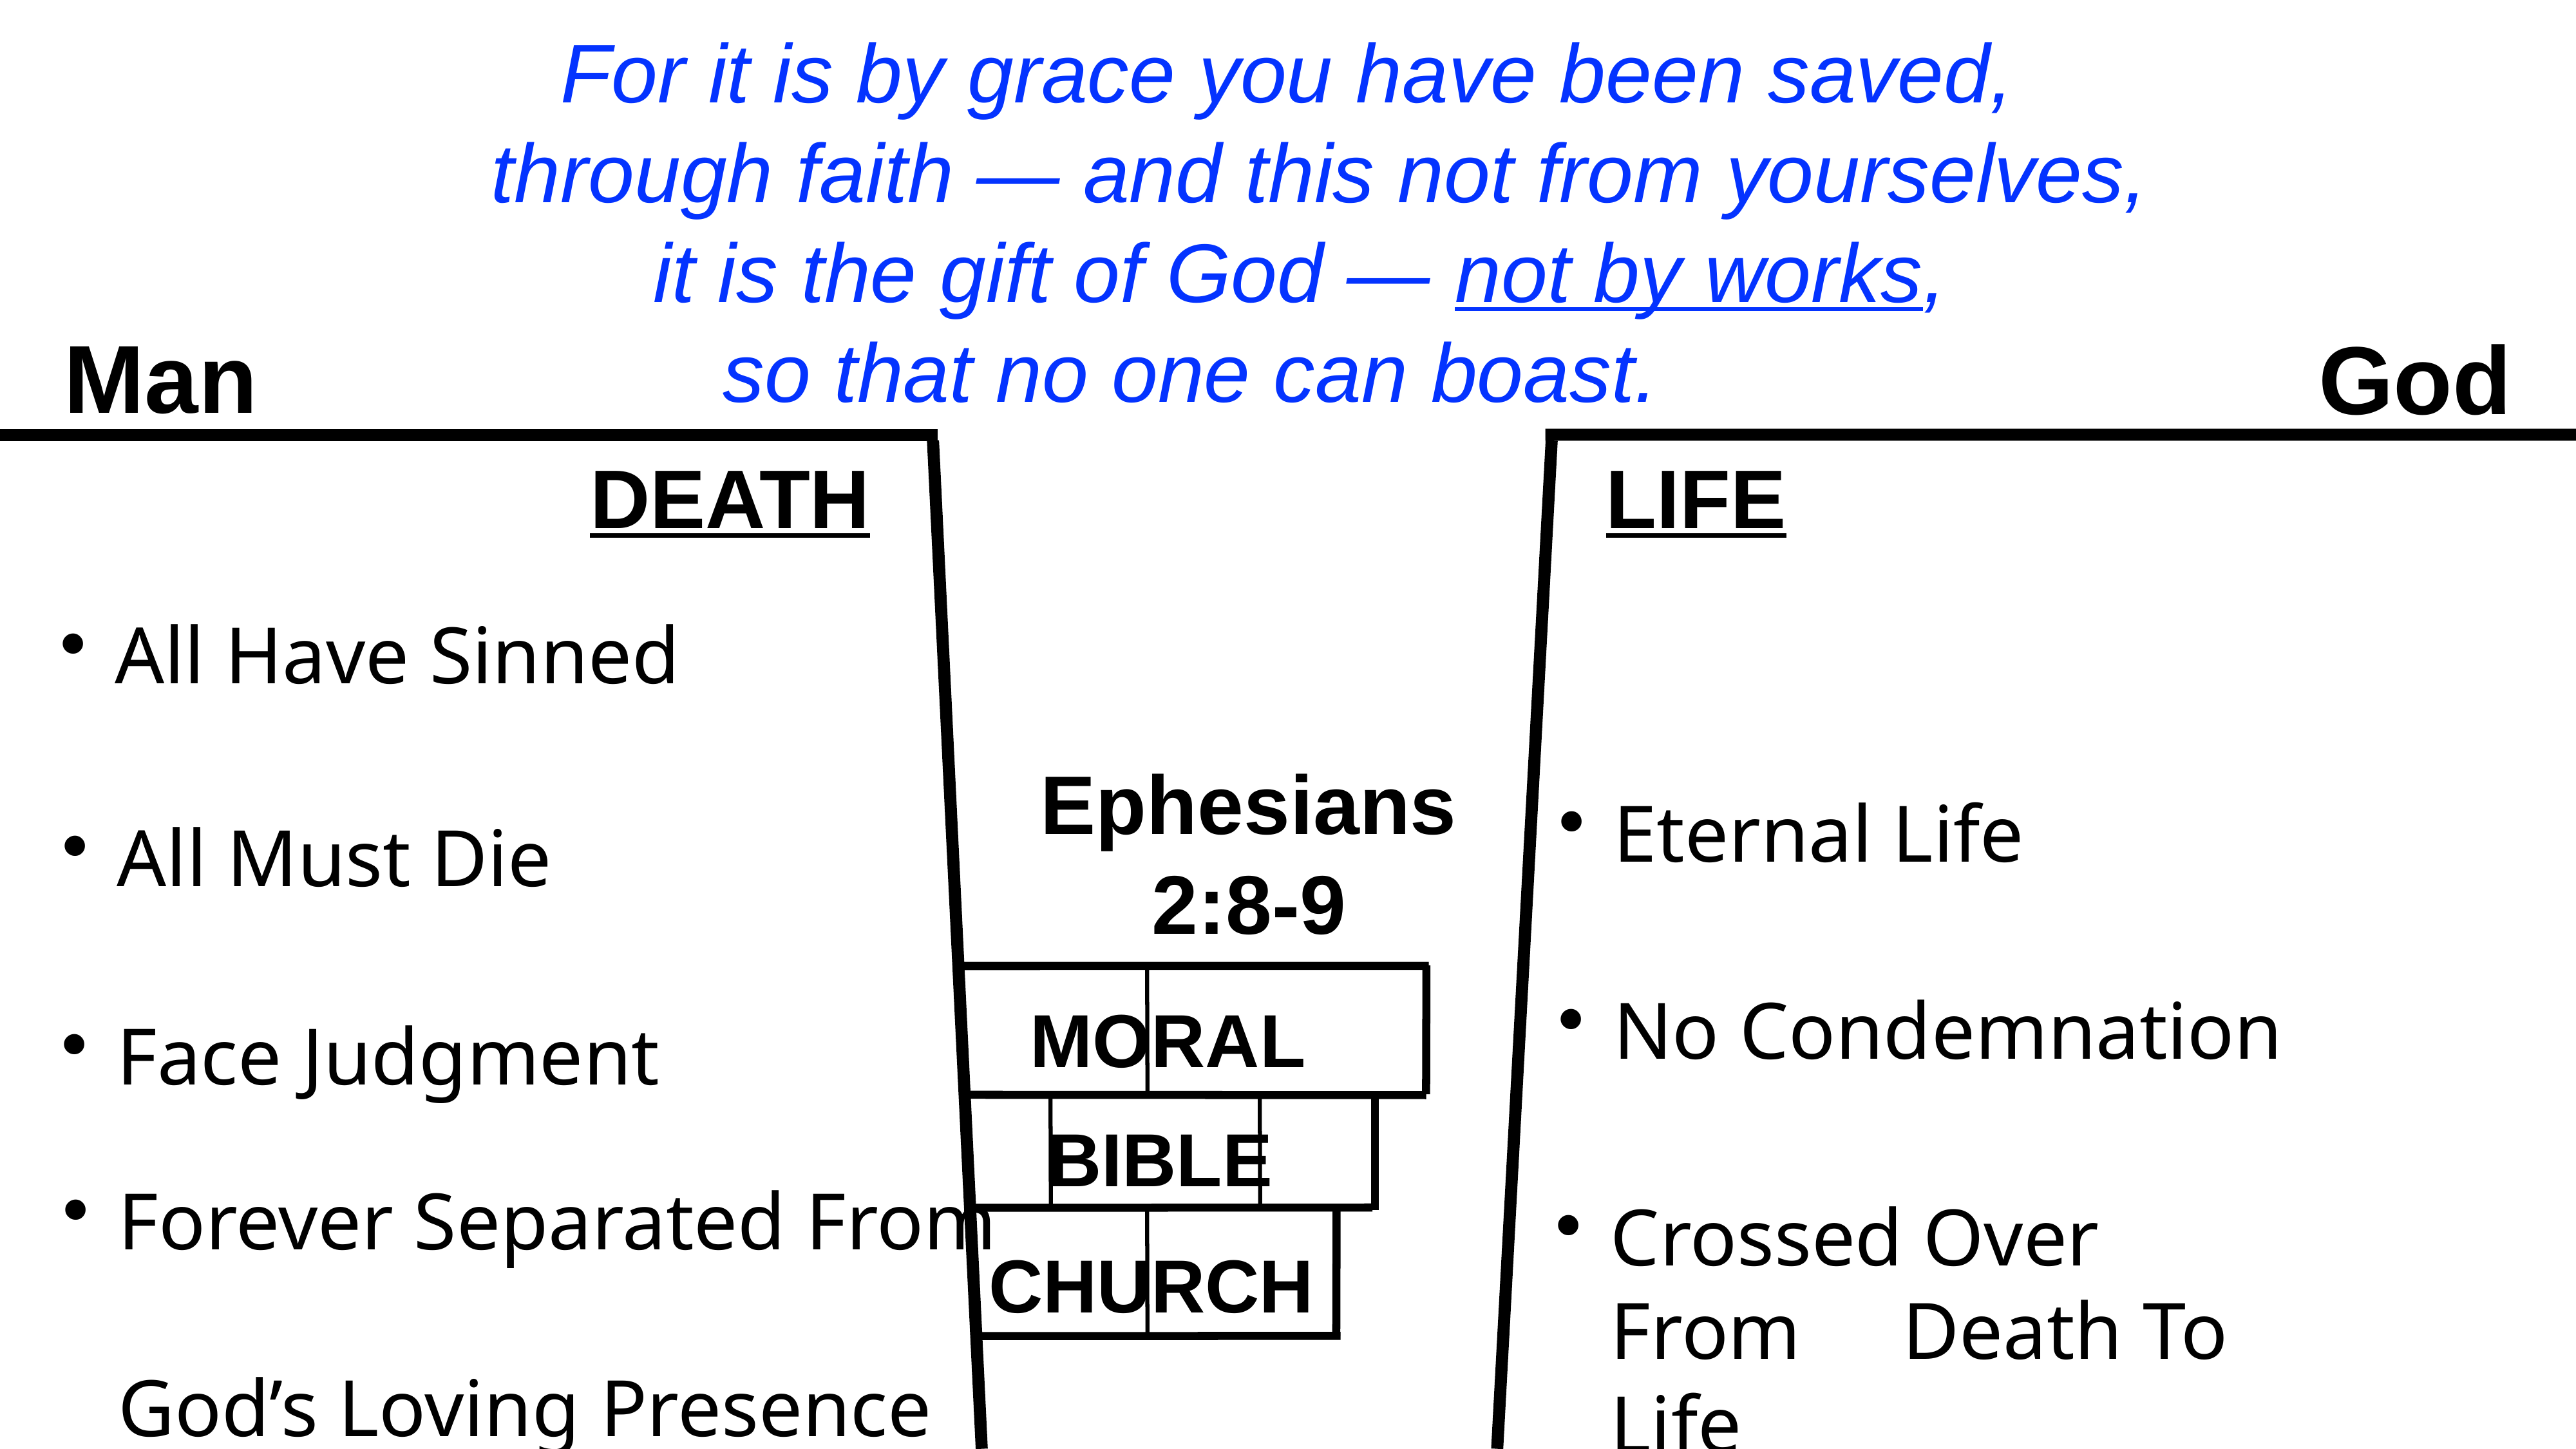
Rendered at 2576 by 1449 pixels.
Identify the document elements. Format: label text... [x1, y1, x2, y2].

text_box Ephesians 2:8-9 [949, 740, 1549, 958]
text_box Man [48, 305, 341, 439]
text_box All Must Die [51, 798, 682, 917]
text_box Face Judgment [51, 996, 1084, 1134]
text_box All Have Sinned [49, 595, 1218, 714]
text_box For it is by grace you have been saved, through faith — and this not from yourselves, it is the gift of God — not by works, so that no one can boast. [428, 12, 2286, 426]
text_box MORAL [995, 981, 1341, 1079]
text_box God [2302, 307, 2546, 440]
text_box BIBLE [1026, 1101, 1294, 1220]
text_box No Condemnation [1548, 971, 2420, 1090]
text_box DEATH [566, 435, 894, 554]
text_box Eternal Life [1549, 773, 2227, 893]
text_box LIFE [1569, 435, 1824, 554]
text_box CHURCH [1013, 1226, 1342, 1335]
text_box Crossed Over From Death To Life [1544, 1177, 2286, 1386]
text_box Forever Separated From God’s Loving Presence [52, 1161, 1013, 1413]
